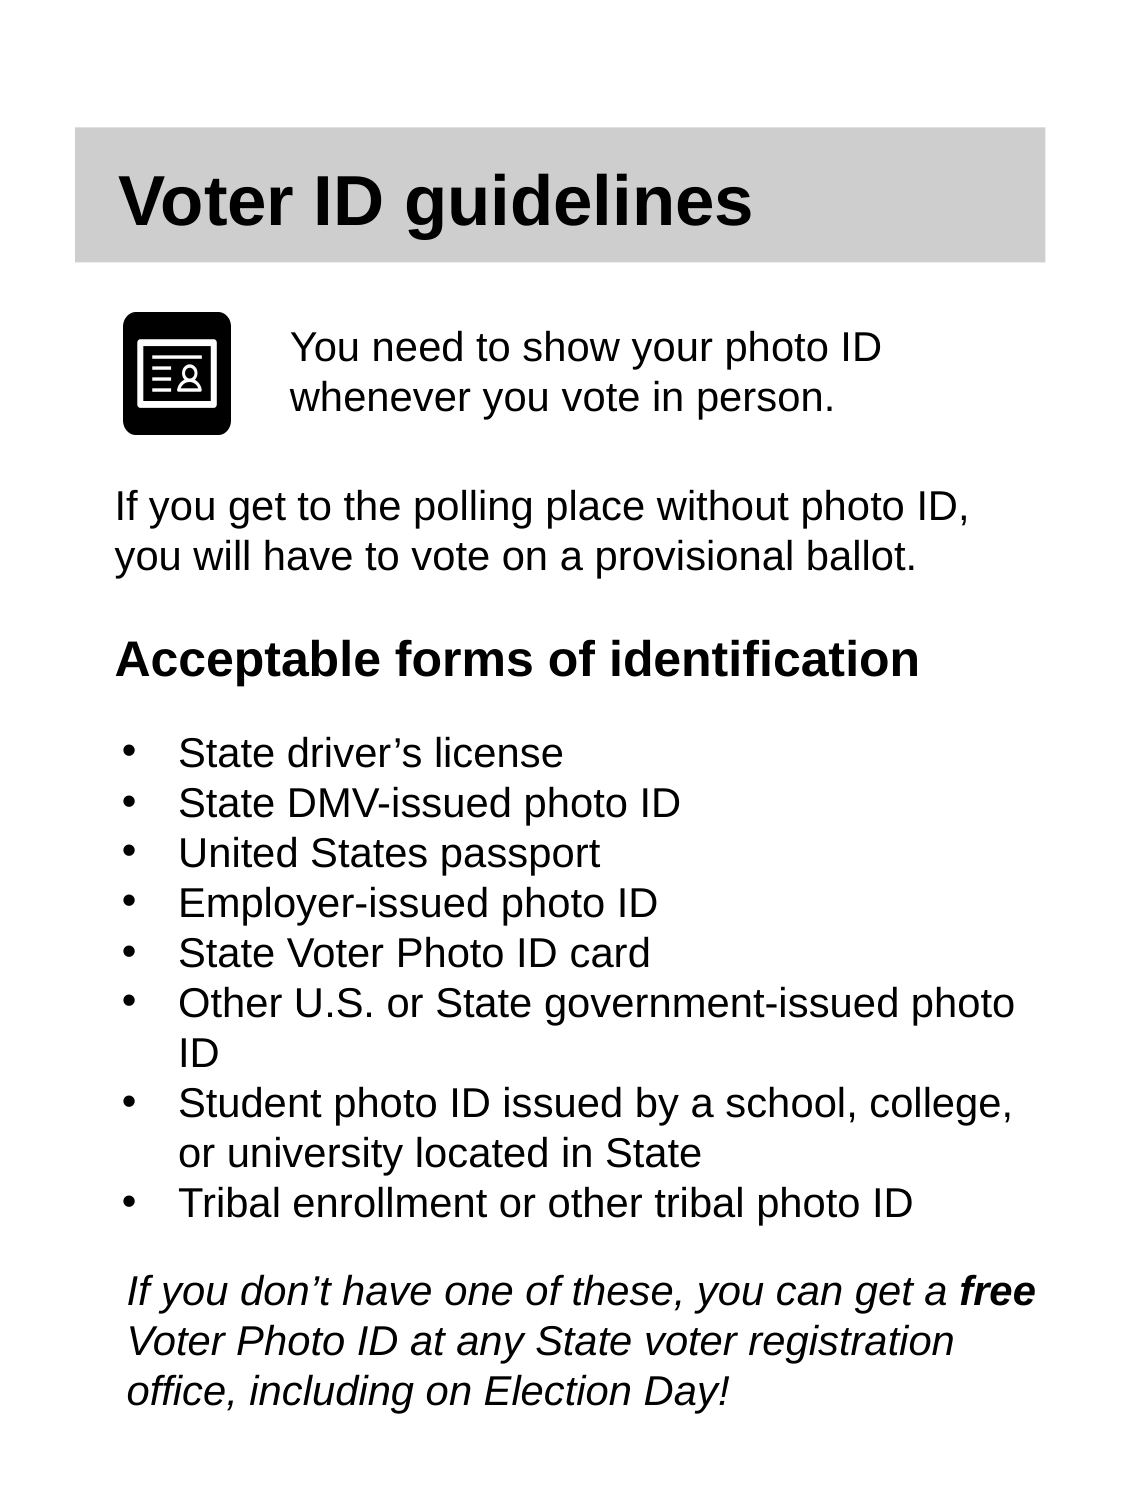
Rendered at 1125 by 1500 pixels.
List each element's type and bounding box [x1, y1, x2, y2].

text_box [99, 312, 1063, 1424]
